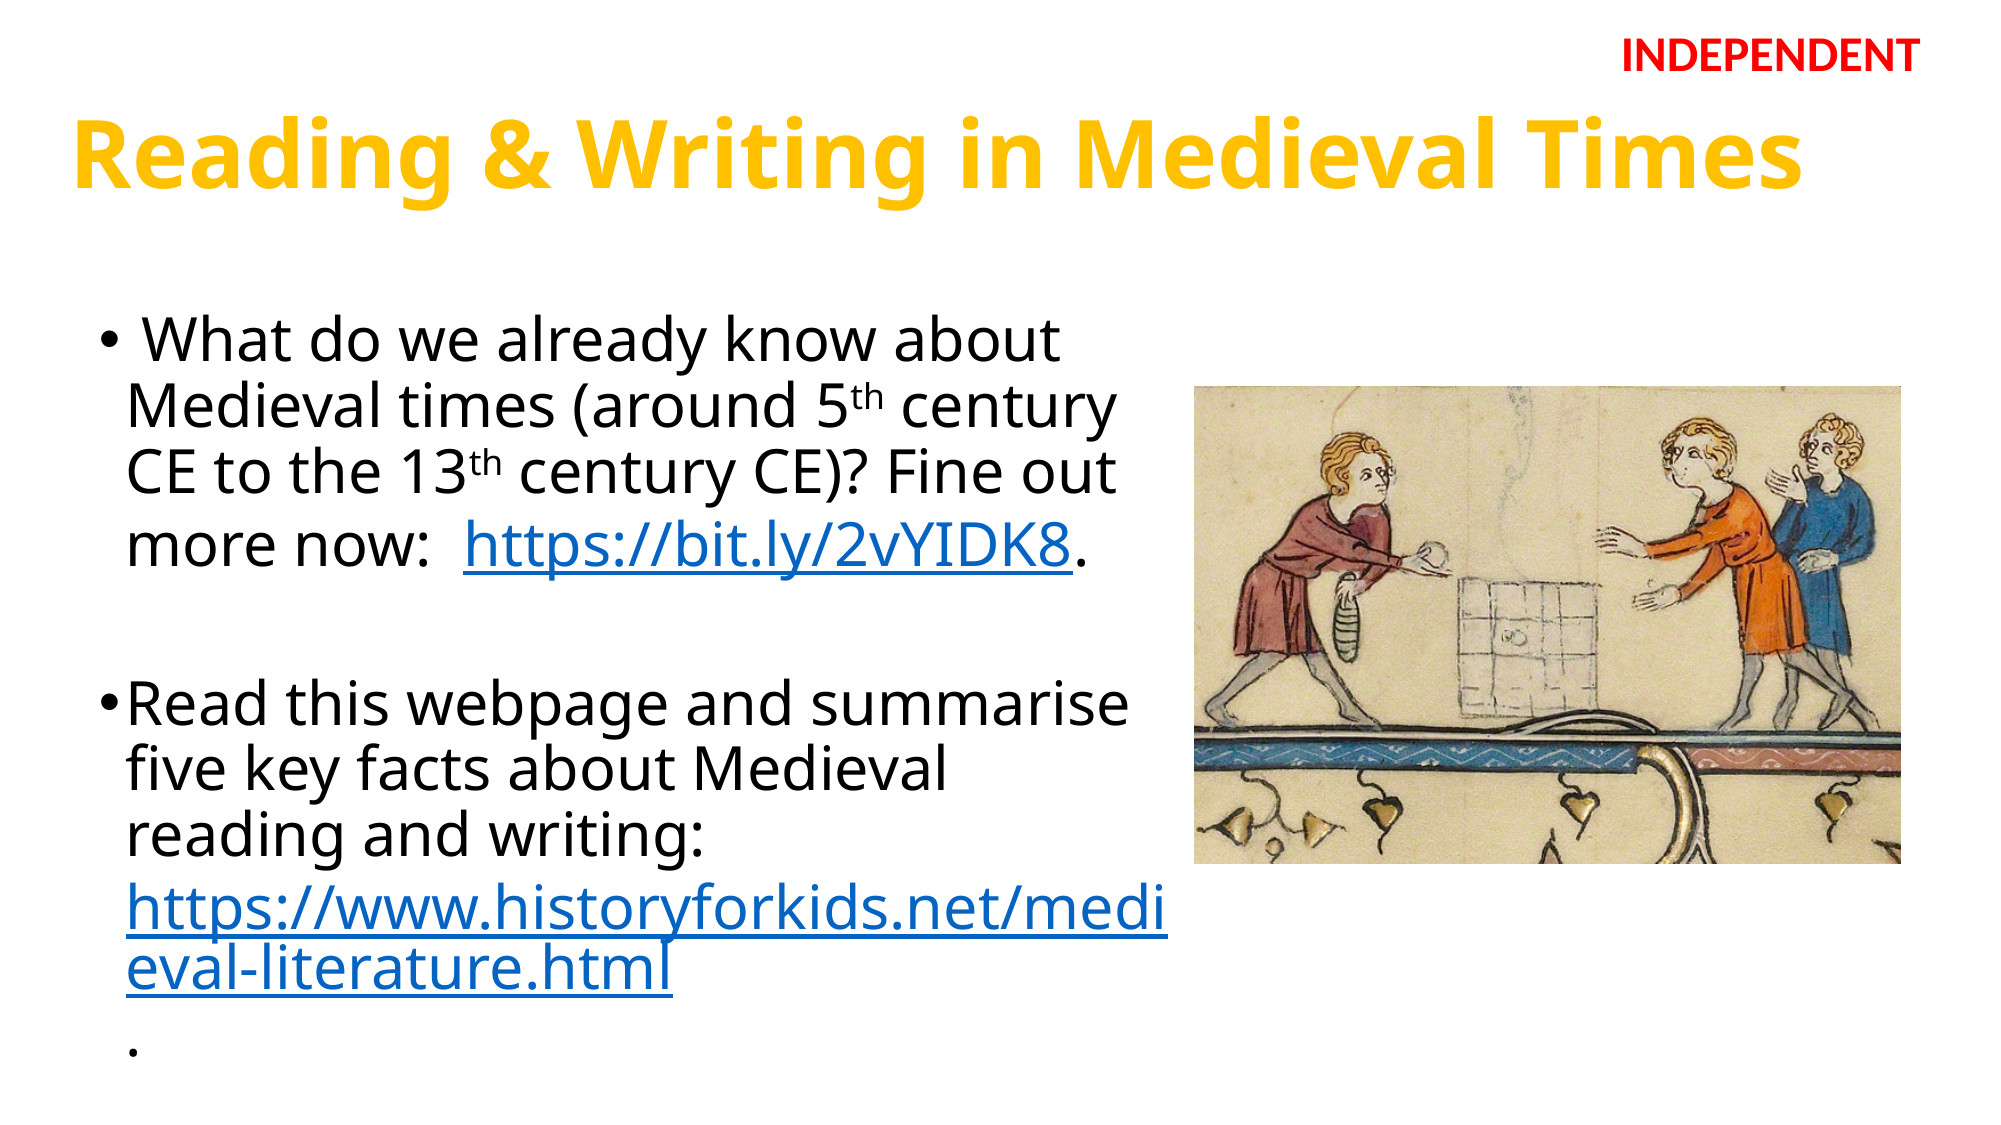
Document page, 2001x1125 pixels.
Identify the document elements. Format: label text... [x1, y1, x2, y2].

picture [1194, 386, 1901, 864]
text_box INDEPENDENT [1521, 14, 2000, 90]
title Reading & Writing in Medieval Times [54, 49, 1860, 267]
list What do we already know about Medieval times (around 5th century CE to the 13th century CE)? Fine out more now: https://bit.ly/2vYIDK8. Read this webpage and summarise five key facts about Medieval reading and writing: https://www.historyforkids.net/medieval-literature.html. [83, 301, 1195, 1037]
